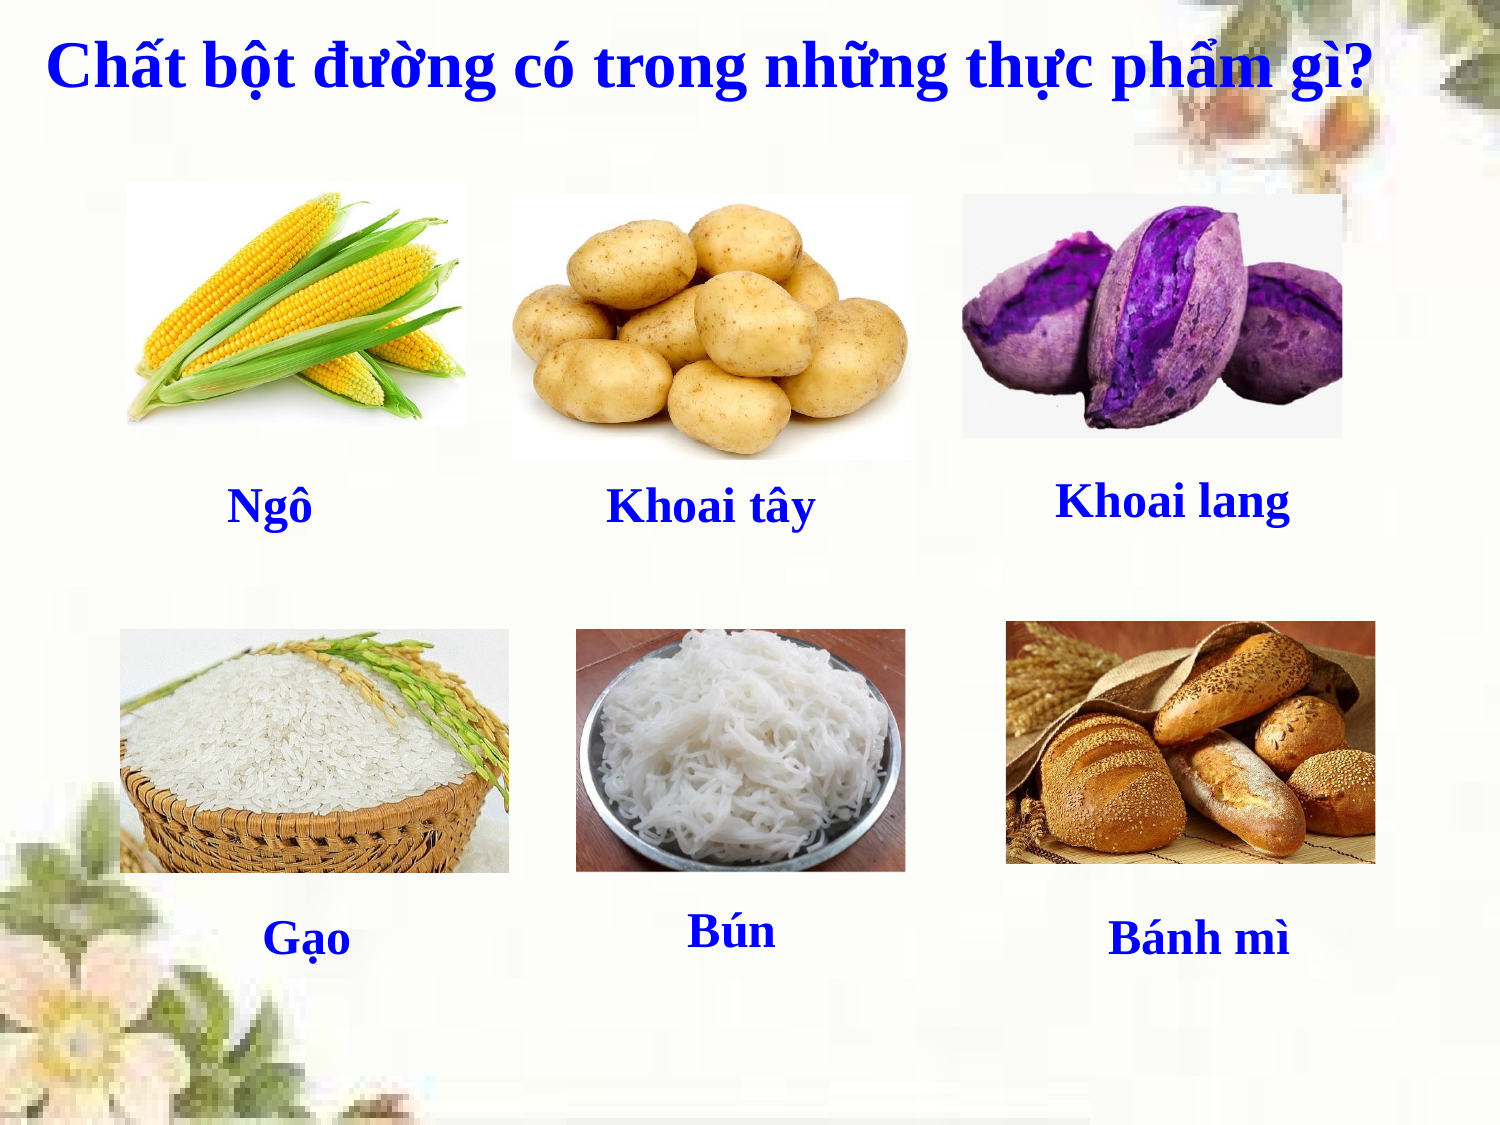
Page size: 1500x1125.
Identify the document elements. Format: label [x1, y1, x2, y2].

picture [575, 629, 906, 873]
picture [1005, 620, 1376, 865]
picture [962, 194, 1343, 438]
list [0, 0, 1500, 1125]
picture [511, 194, 912, 460]
picture [126, 182, 466, 426]
picture [120, 629, 509, 873]
